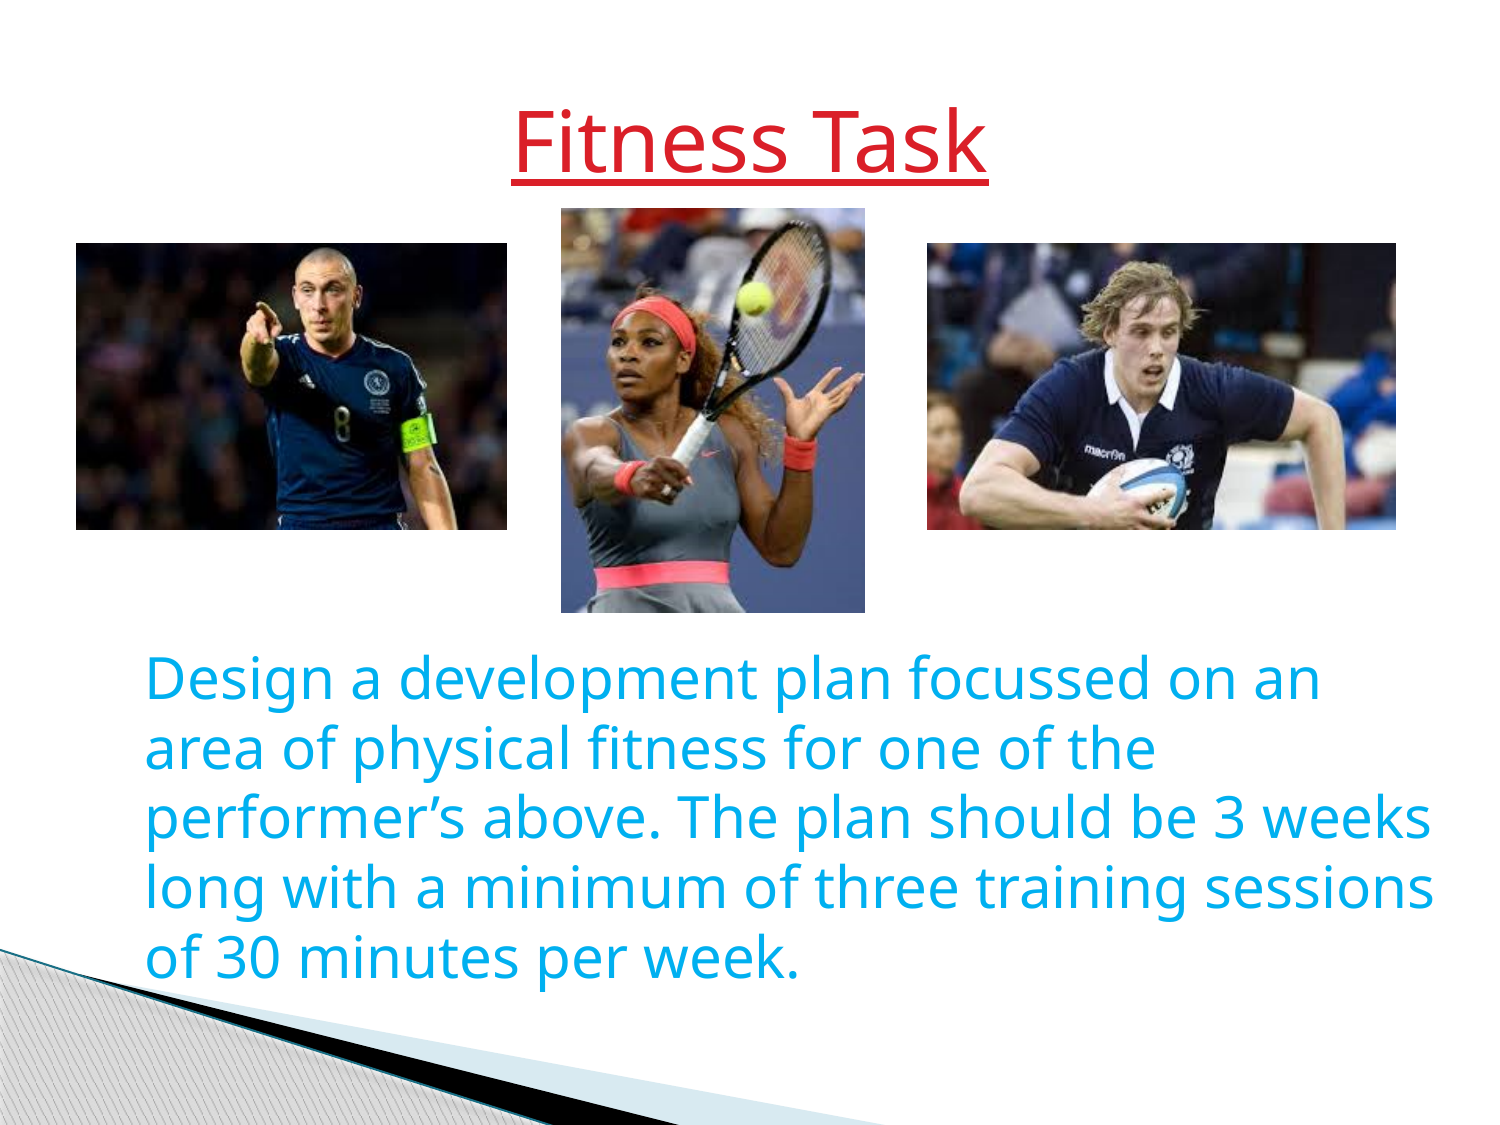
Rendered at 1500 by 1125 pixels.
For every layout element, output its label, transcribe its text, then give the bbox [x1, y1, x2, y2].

title Fitness Task [75, 45, 1425, 233]
picture [560, 207, 865, 614]
picture [76, 243, 507, 530]
picture [926, 243, 1397, 530]
list Design a development plan focussed on an area of physical fitness for one of the performer’s above. The plan should be 3 weeks long with a minimum of three training sessions of 30 minutes per week. [112, 633, 1463, 974]
